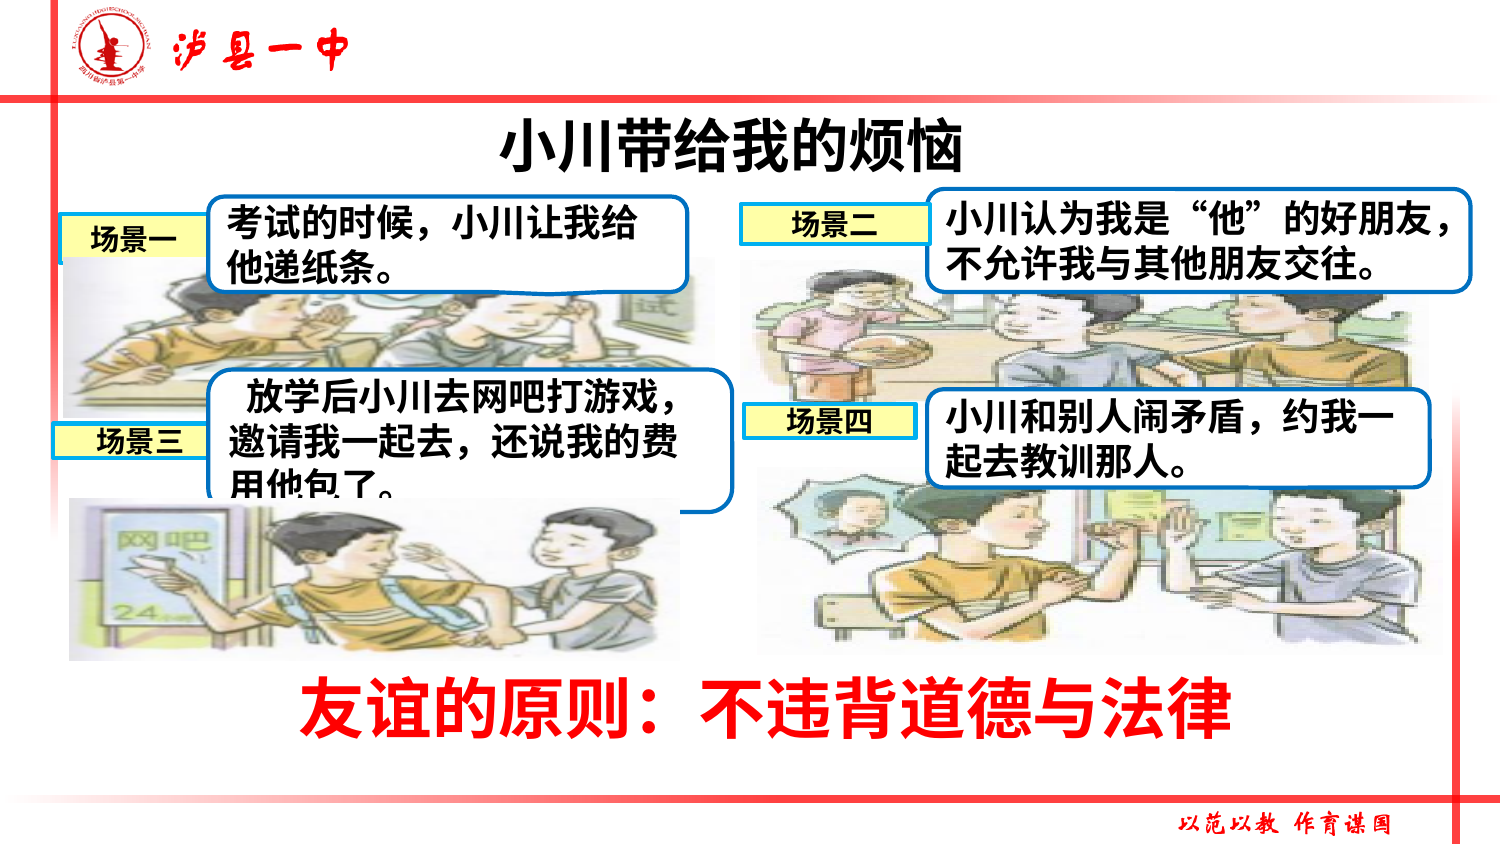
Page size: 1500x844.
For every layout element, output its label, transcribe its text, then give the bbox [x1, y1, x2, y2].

text_box 场景三 [53, 423, 208, 459]
text_box 考试的时候，小川让我给他递纸条。 [208, 196, 688, 255]
text_box 场景四 [744, 424, 916, 439]
text_box 放学后小川去网吧打游戏，邀请我一起去，还说我的费用他包了。 [208, 372, 733, 513]
text_box 小川带给我的烦恼 [485, 102, 979, 187]
text_box 友谊的原则：不违背道德与法律 [289, 662, 1323, 752]
text_box 场景二 [740, 204, 930, 245]
picture [0, 0, 1500, 844]
text_box 小川和别人闹矛盾，约我一起去教训那人。 [927, 421, 1430, 466]
text_box 场景一 [59, 214, 208, 259]
text_box 小川认为我是“他”的好朋友，不允许我与其他朋友交往。 [927, 188, 1471, 292]
